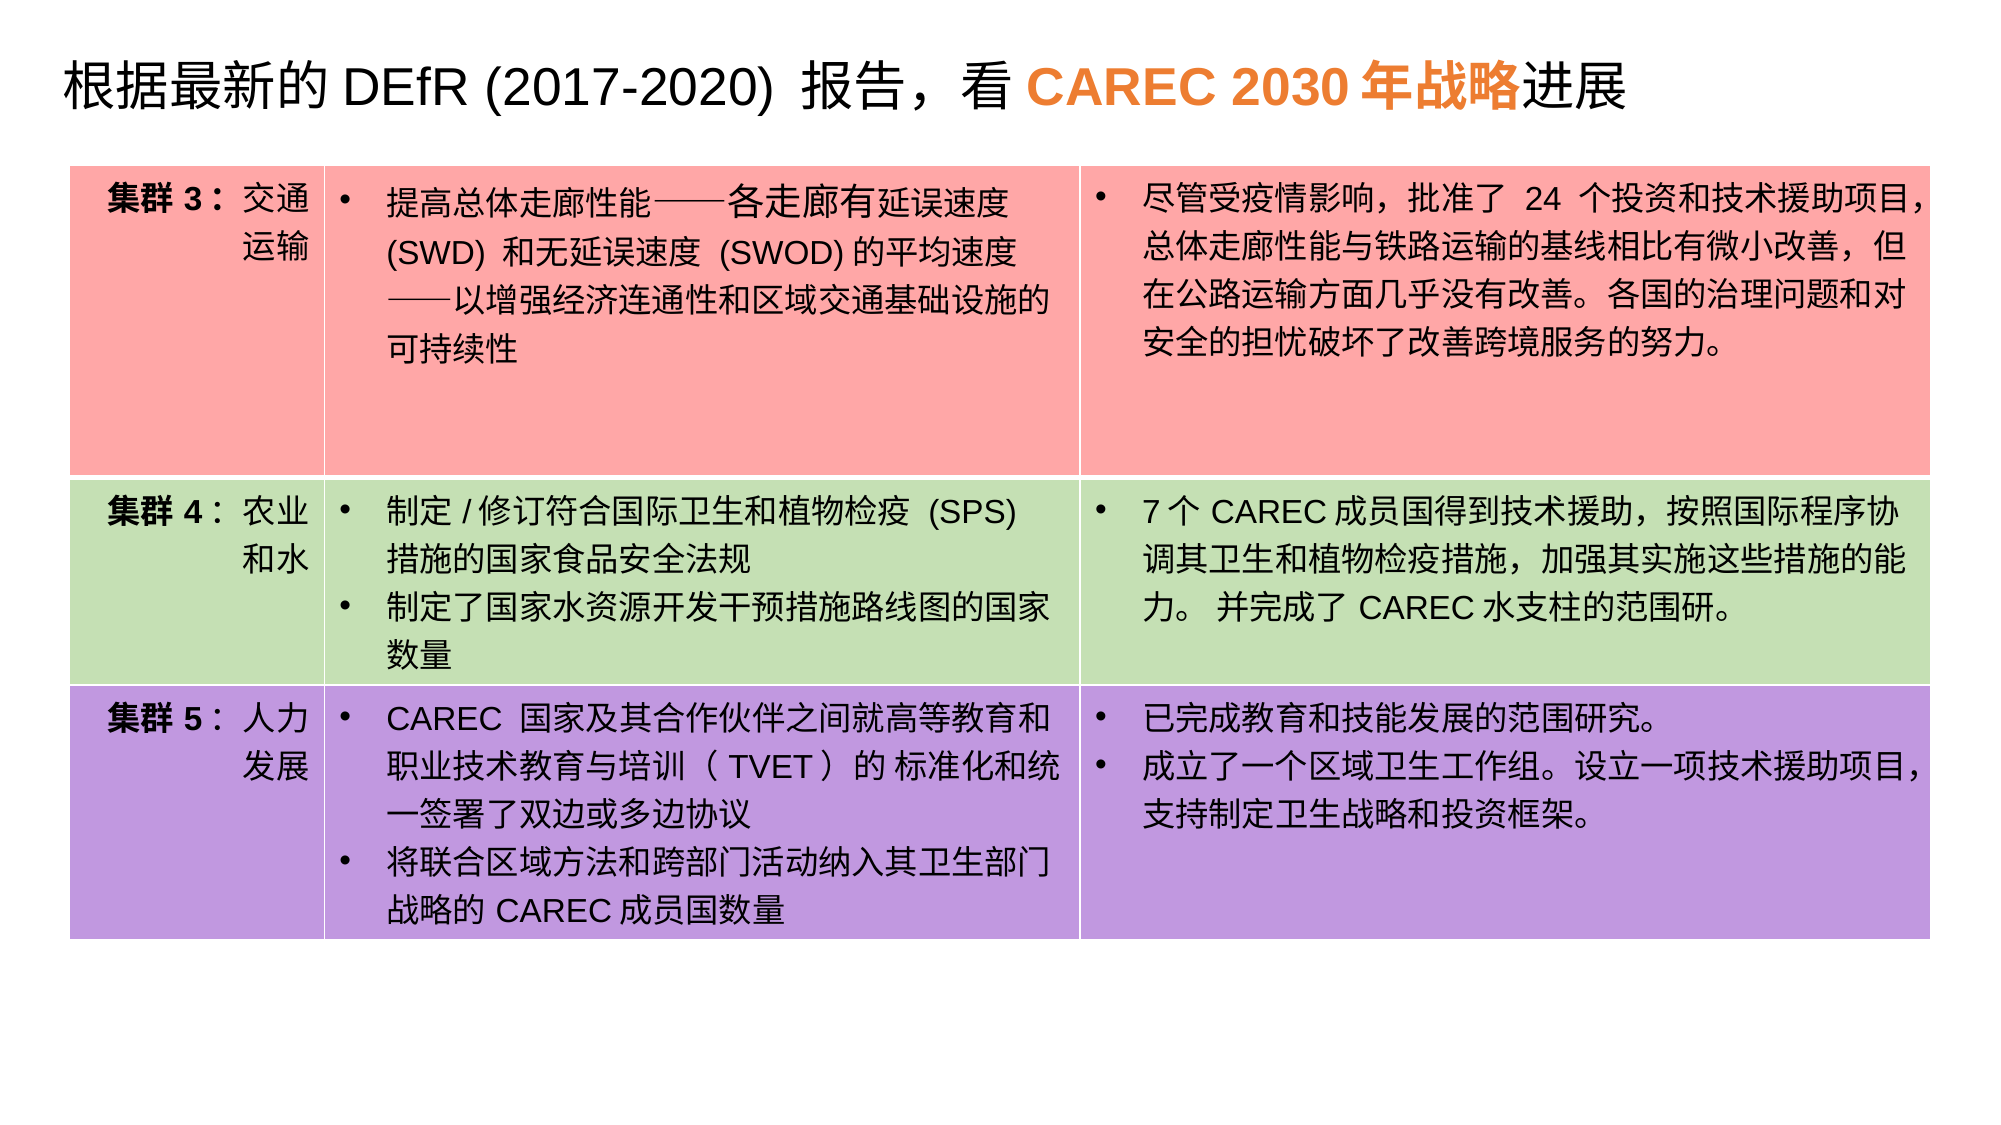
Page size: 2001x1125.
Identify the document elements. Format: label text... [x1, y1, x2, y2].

table_header 尽管受疫情影响，批准了 24 个投资和技术援助项目，总体走廊性能与铁路运输的基线相比有微小改善，但在公路运输方面几乎没有改善。各国的治理问题和对安全的担忧破坏了改善跨境服务的努力。 [1081, 166, 1930, 475]
table_cell CAREC 国家及其合作伙伴之间就高等教育和 职业技术教育与培训（TVET）的 标准化和统一签署了双边或多边协议 将联合区域方法和跨部门活动纳入其卫生部门战略的CAREC成员国数量 [325, 686, 1079, 939]
table_header 提高总体走廊性能——各走廊有延误速度 (SWD) 和无延误速度 (SWOD)的平均速度 ——以增强经济连通性和区域交通基础设施的可持续性 [325, 166, 1079, 475]
table_cell 已完成教育和技能发展的范围研究。 成立了一个区域卫生工作组。设立一项技术援助项目，支持制定卫生战略和投资框架。 [1081, 686, 1930, 939]
title 根据最新的DEfR (2017-2020) 报告，看CAREC 2030年战略进展 [47, 20, 1949, 149]
table_header 集群3：交通运输 [70, 166, 324, 475]
table_cell 集群5：人力发展 [70, 686, 324, 939]
table_cell 制定/修订符合国际卫生和植物检疫 (SPS) 措施的国家食品安全法规 制定了国家水资源开发干预措施路线图的国家数量 [325, 480, 1079, 684]
table_cell 7个CAREC成员国得到技术援助，按照国际程序协调其卫生和植物检疫措施，加强其实施这些措施的能力。 并完成了CAREC水支柱的范围研。 [1081, 480, 1930, 684]
table_cell 集群4：农业和水 [70, 480, 324, 684]
